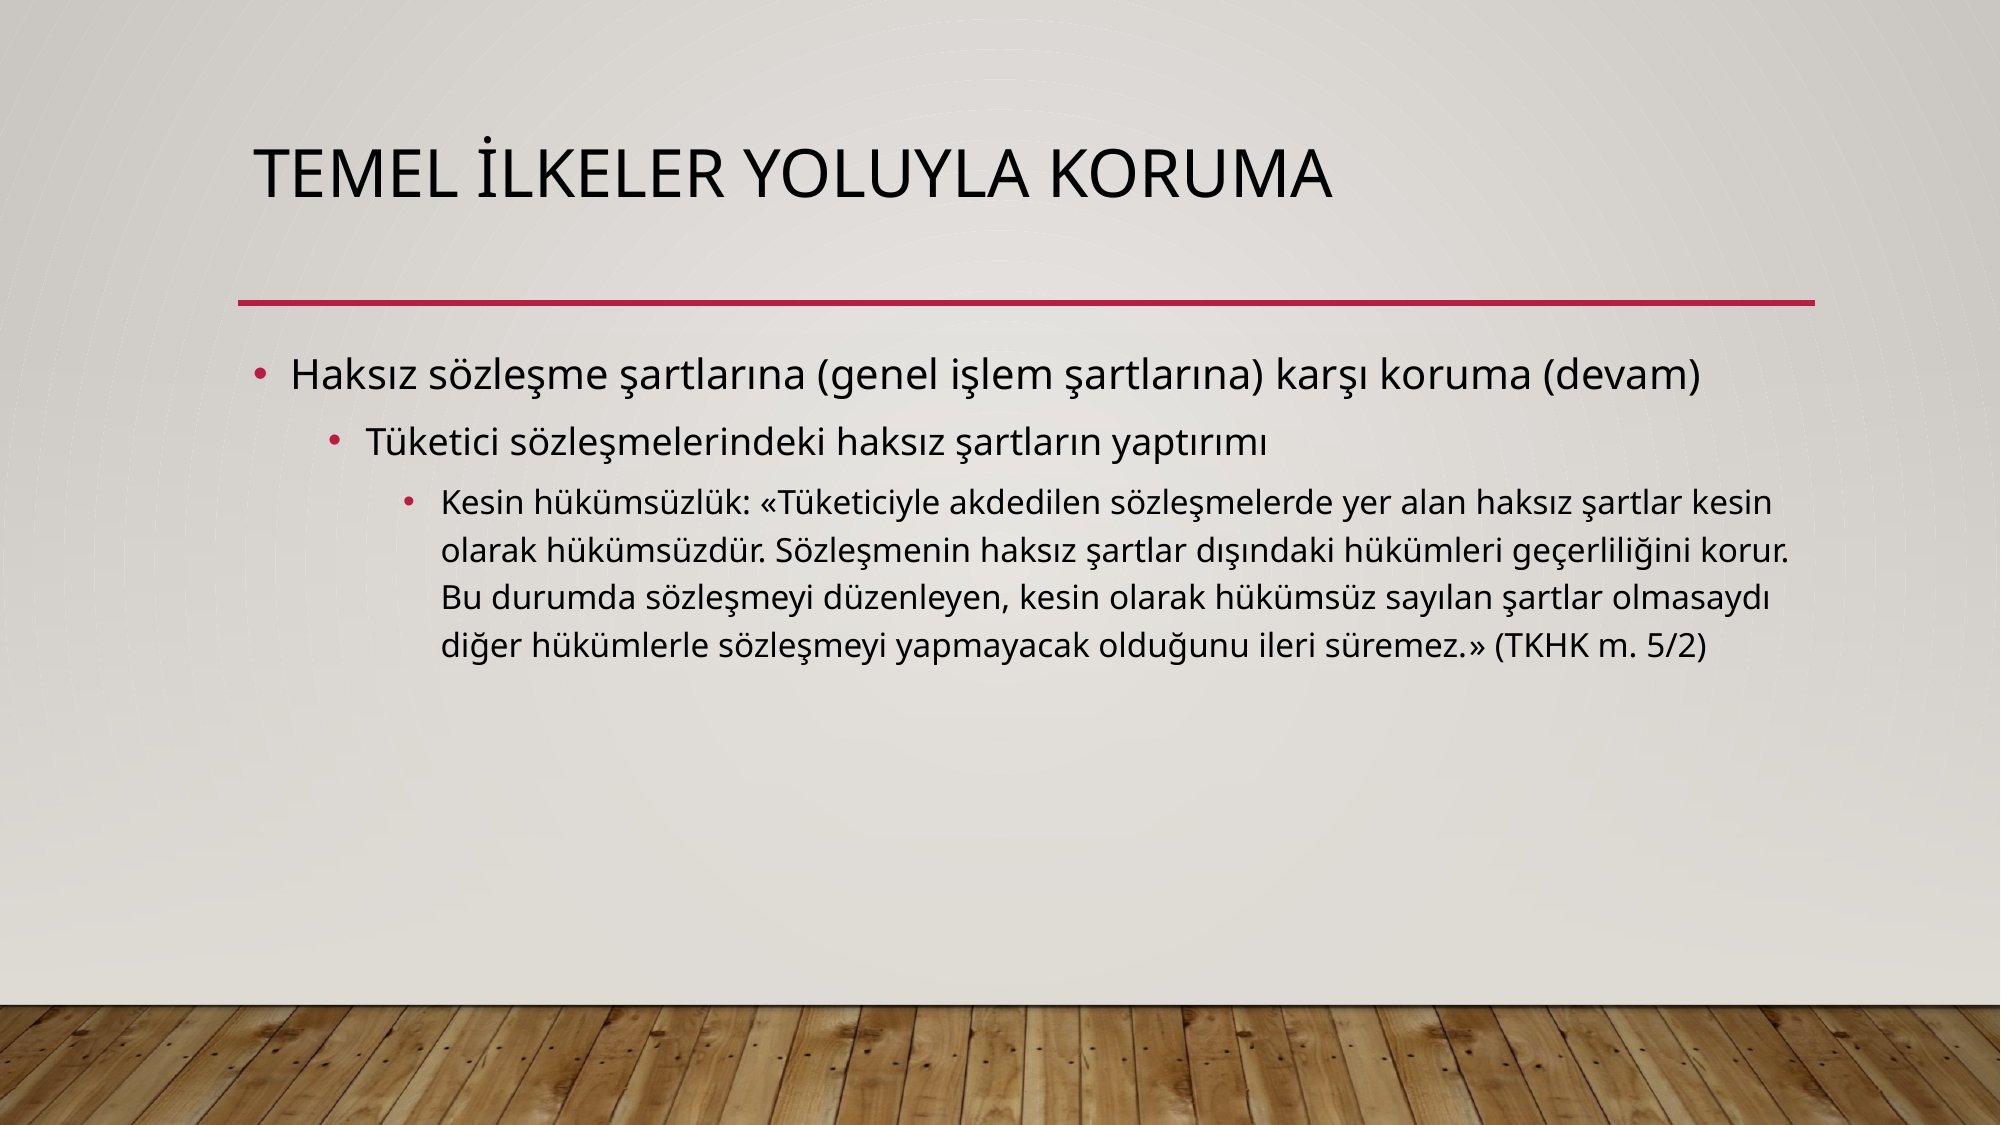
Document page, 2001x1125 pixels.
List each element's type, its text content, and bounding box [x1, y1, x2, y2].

list Haksız sözleşme şartlarına (genel işlem şartlarına) karşı koruma (devam) Tüketici sözleşmelerindeki haksız şartların yaptırımı Kesin hükümsüzlük: «Tüketiciyle akdedilen sözleşmelerde yer alan haksız şartlar kesin olarak hükümsüzdür. Sözleşmenin haksız şartlar dışındaki hükümleri geçerliliğini korur. Bu durumda sözleşmeyi düzenleyen, kesin olarak hükümsüz sayılan şartlar olmasaydı diğer hükümlerle sözleşmeyi yapmayacak olduğunu ileri süremez.» (TKHK m. 5/2) [238, 330, 1814, 897]
title Temel ilkeler yoluyla koruma [238, 131, 1814, 305]
picture [0, 1005, 2000, 1125]
